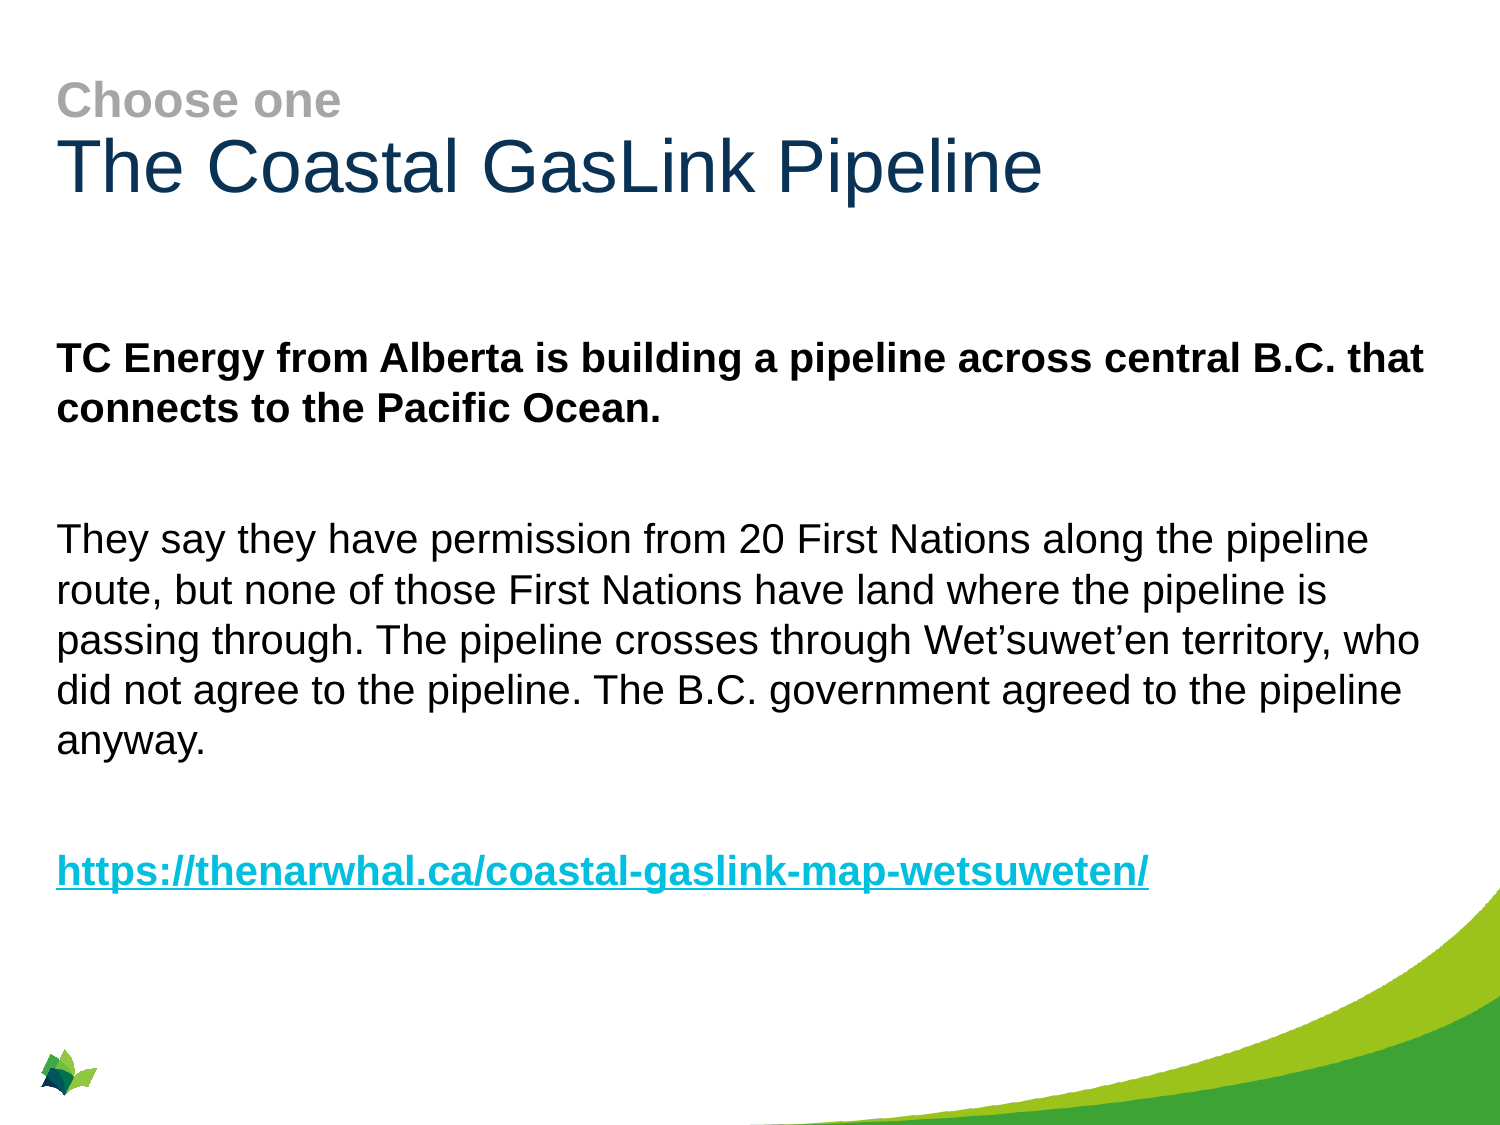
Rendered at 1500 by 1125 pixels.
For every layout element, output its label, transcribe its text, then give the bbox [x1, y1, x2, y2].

text_box Choose one [41, 59, 543, 135]
title The Coastal GasLink Pipeline [41, 59, 1459, 278]
list TC Energy from Alberta is building a pipeline across central B.C. that connects to the Pacific Ocean. They say they have permission from 20 First Nations along the pipeline route, but none of those First Nations have land where the pipeline is passing through. The pipeline crosses through Wet’suwet’en territory, who did not agree to the pipeline. The B.C. government agreed to the pipeline anyway. https://thenarwhal.ca/coastal-gaslink-map-wetsuweten/ [41, 323, 1459, 1024]
picture [0, 299, 1500, 1125]
